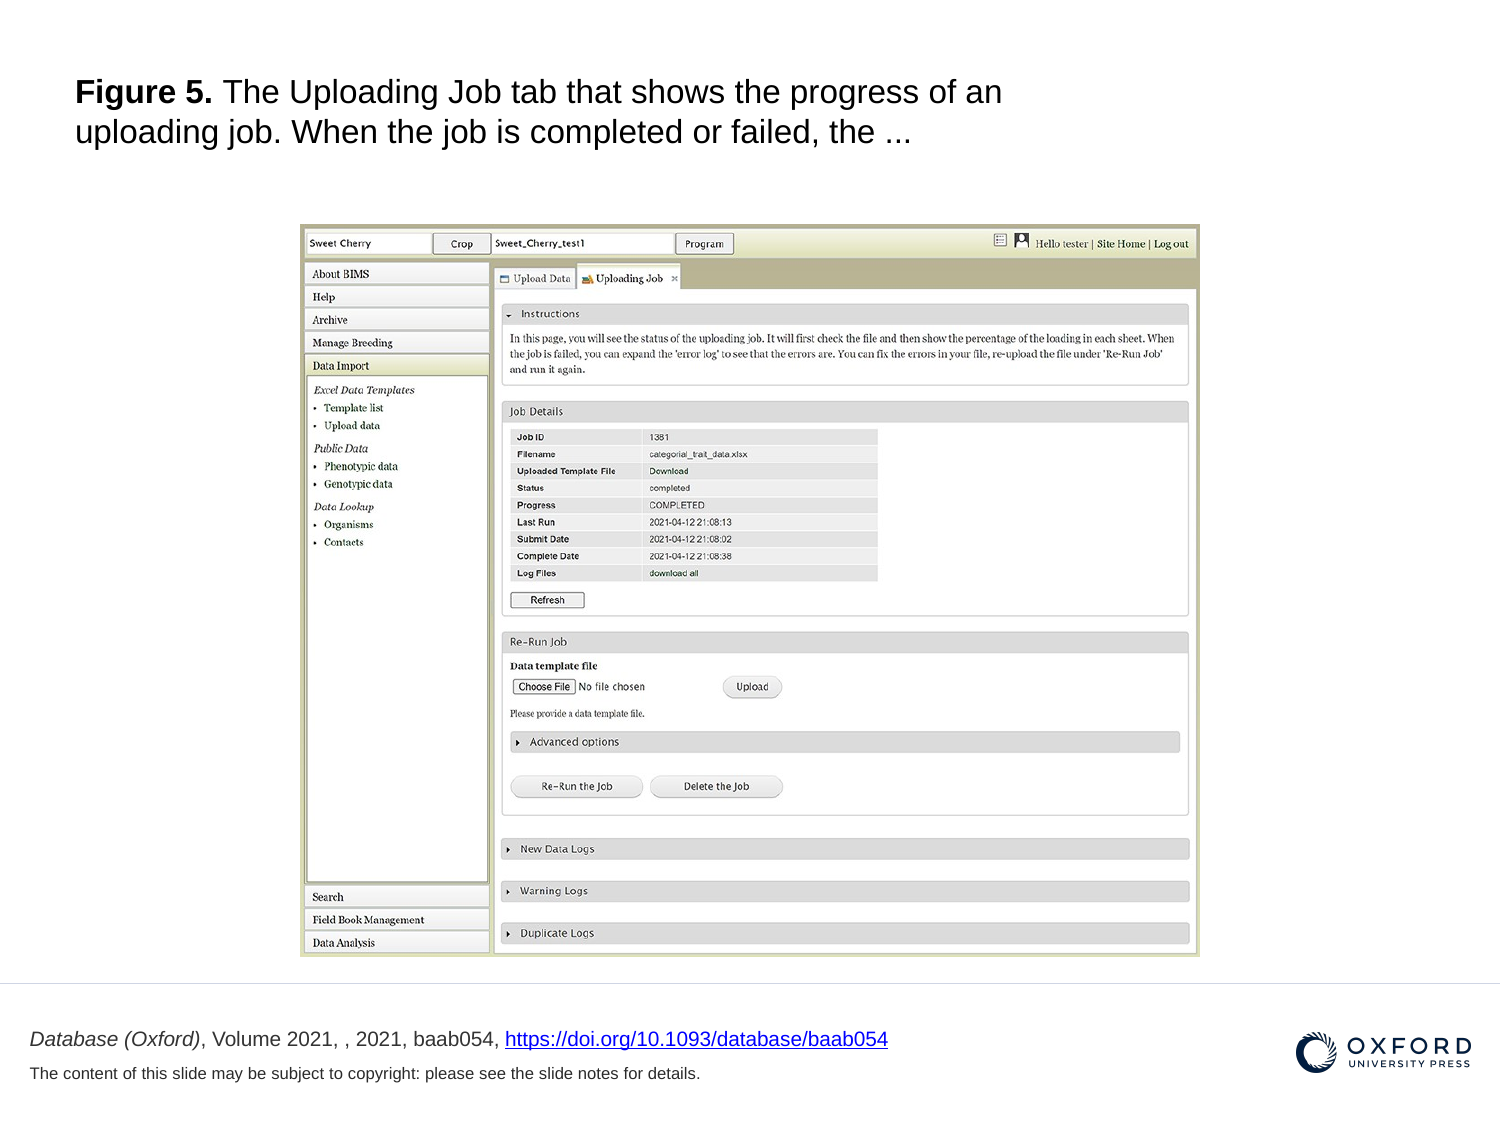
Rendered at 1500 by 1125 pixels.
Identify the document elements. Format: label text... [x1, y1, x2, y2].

picture [299, 224, 1200, 957]
footer Database (Oxford), Volume 2021, , 2021, baab054, https://doi.org/10.1093/database/baab054 The content of this slide may be subject to copyright: please see the slide notes for details. [0, 983, 1260, 1125]
title Figure 5. The Uploading Job tab that shows the progress of an uploading job. When the job is completed or failed, the ... [75, 69, 1078, 171]
picture [1296, 1032, 1471, 1073]
